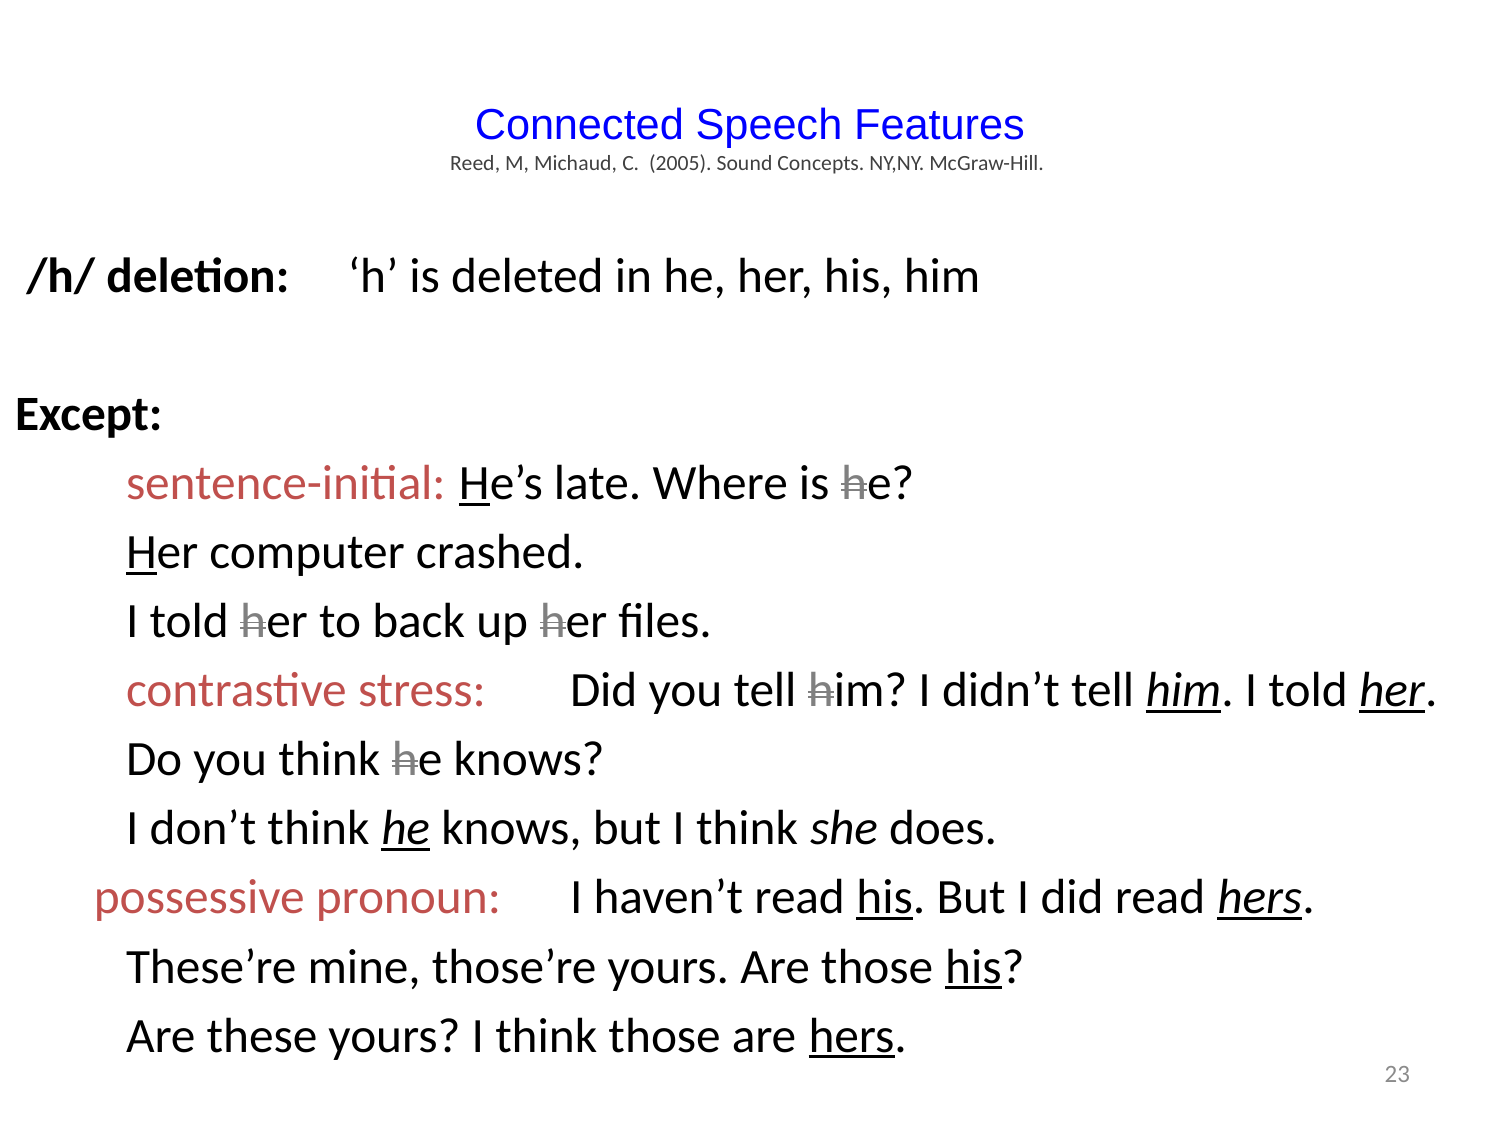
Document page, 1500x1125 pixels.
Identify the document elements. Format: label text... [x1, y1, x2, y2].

list /h/ deletion: ‘h’ is deleted in he, her, his, him Except: sentence-initial: He’s late. Where is he? Her computer crashed. I told her to back up her files. contrastive stress: Did you tell him? I didn’t tell him. I told her. Do you think he knows? I don’t think he knows, but I think she does. possessive pronoun: I haven’t read his. But I did read hers. These’re mine, those’re yours. Are those his? Are these yours? I think those are hers. [0, 235, 1500, 1098]
title Connected Speech Features Reed, M, Michaud, C. (2005). Sound Concepts. NY,NY. McGraw-Hill. [32, 35, 1468, 235]
slide_number 23 [1074, 1042, 1425, 1103]
